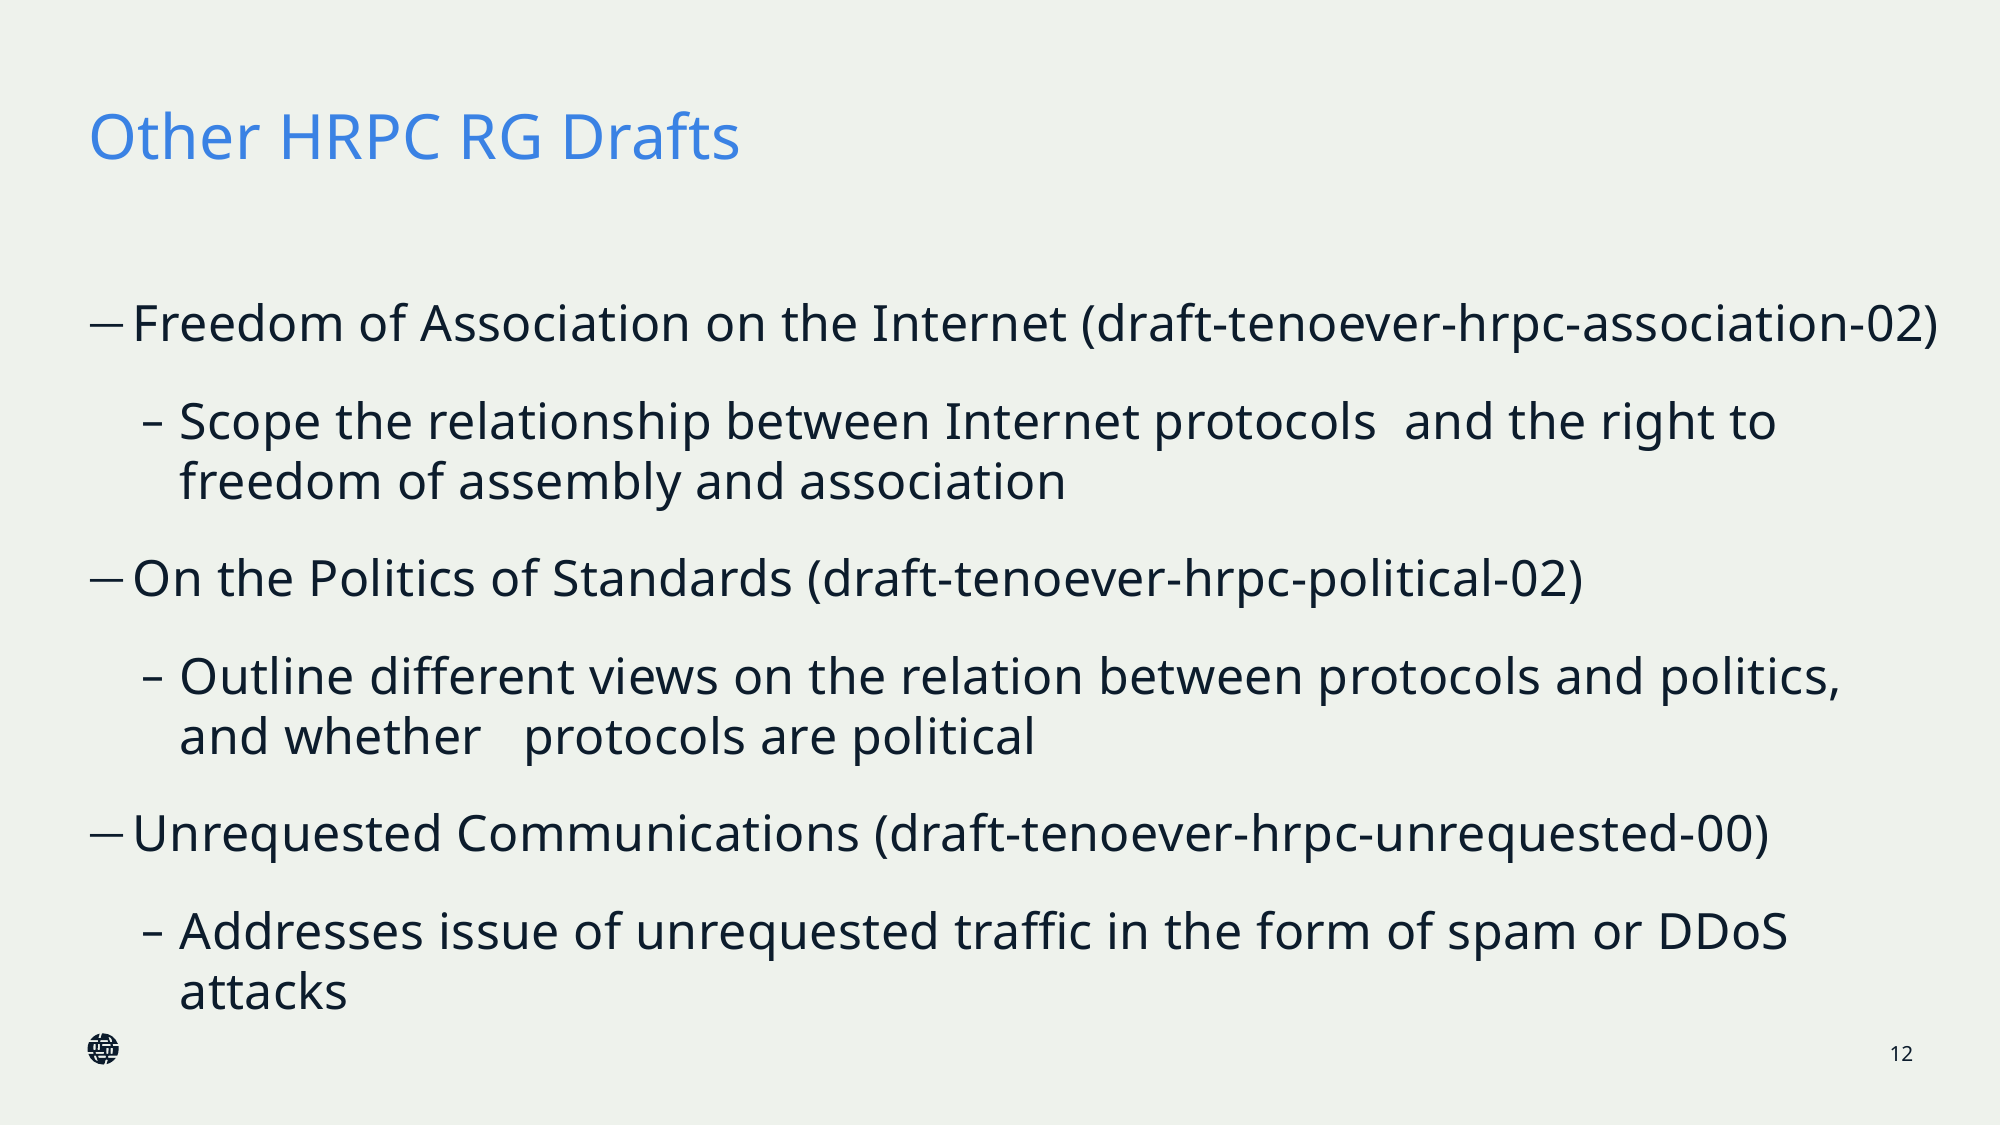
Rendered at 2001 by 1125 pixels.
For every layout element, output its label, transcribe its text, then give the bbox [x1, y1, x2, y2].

list Freedom of Association on the Internet (draft-tenoever-hrpc-association-02) Scope the relationship between Internet protocols and the right to freedom of assembly and association On the Politics of Standards (draft-tenoever-hrpc-political-02) Outline different views on the relation between protocols and politics, and whether protocols are political Unrequested Communications (draft-tenoever-hrpc-unrequested-00) Addresses issue of unrequested traffic in the form of spam or DDoS attacks [88, 291, 1948, 992]
title Other HRPC RG Drafts [88, 93, 1914, 182]
slide_number 12 [1463, 1040, 1913, 1069]
